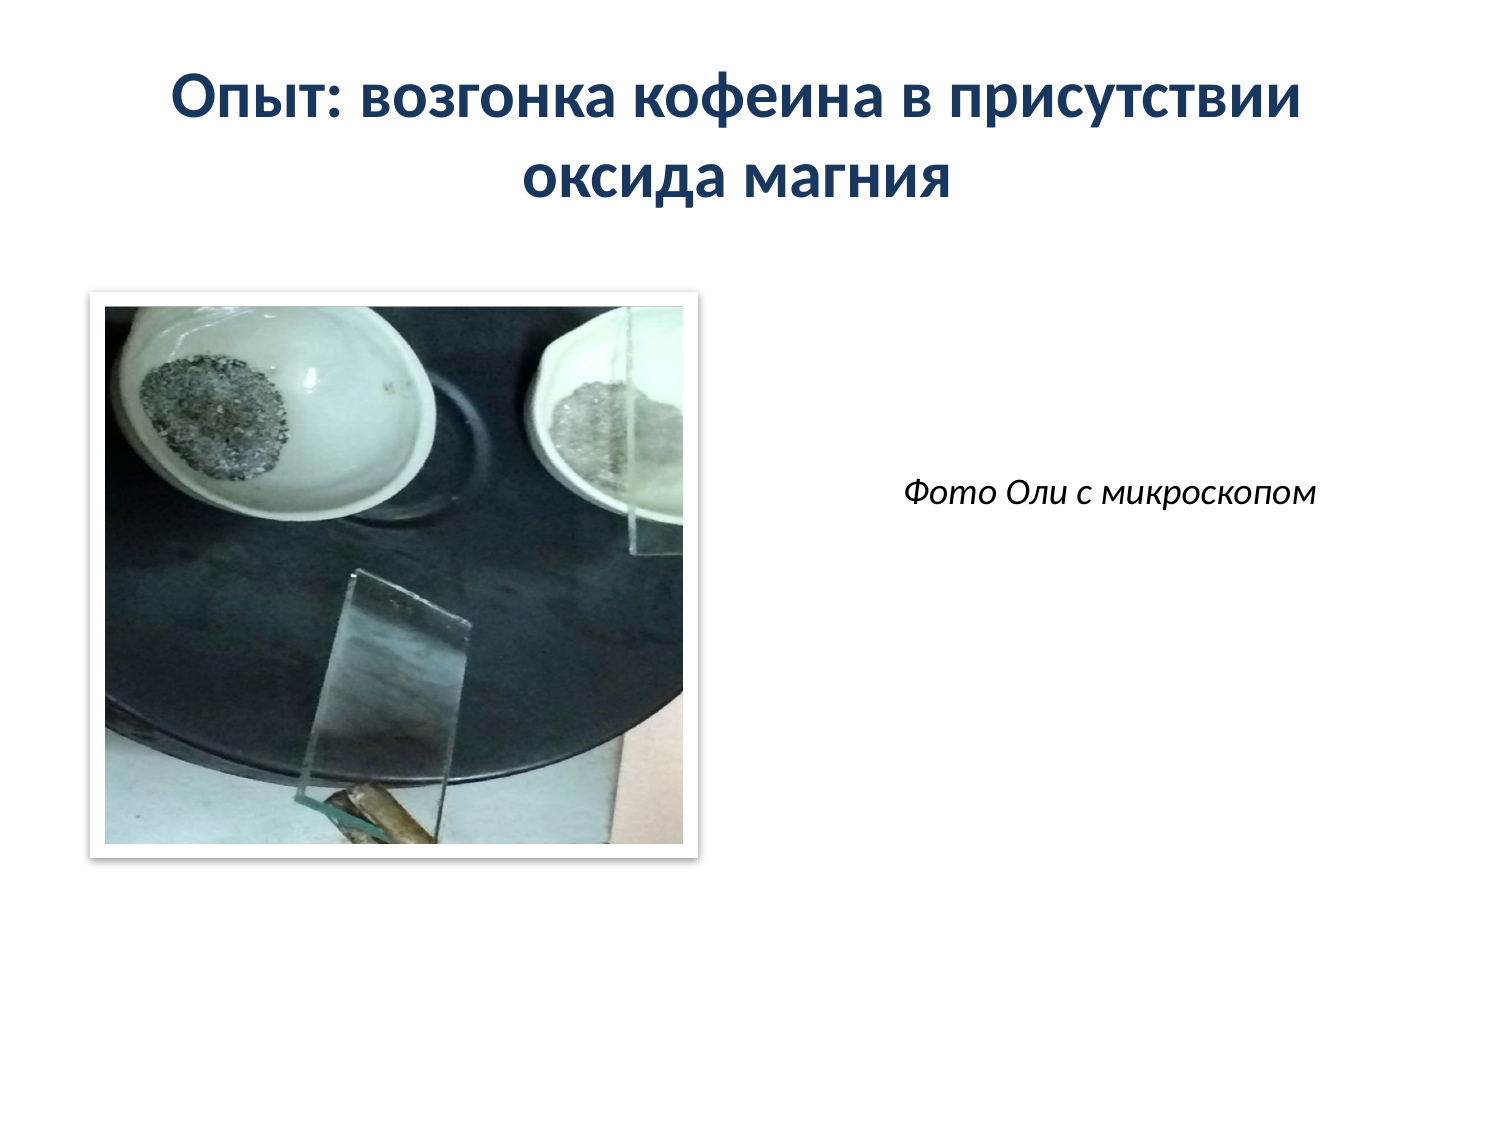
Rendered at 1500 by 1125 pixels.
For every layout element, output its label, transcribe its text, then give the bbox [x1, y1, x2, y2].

picture [105, 307, 124, 844]
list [124, 285, 663, 865]
text_box Фото Оли с микроскопом [888, 459, 1332, 520]
title Опыт: возгонка кофеина в присутствии оксида магния [64, 15, 1412, 218]
picture [663, 307, 683, 844]
